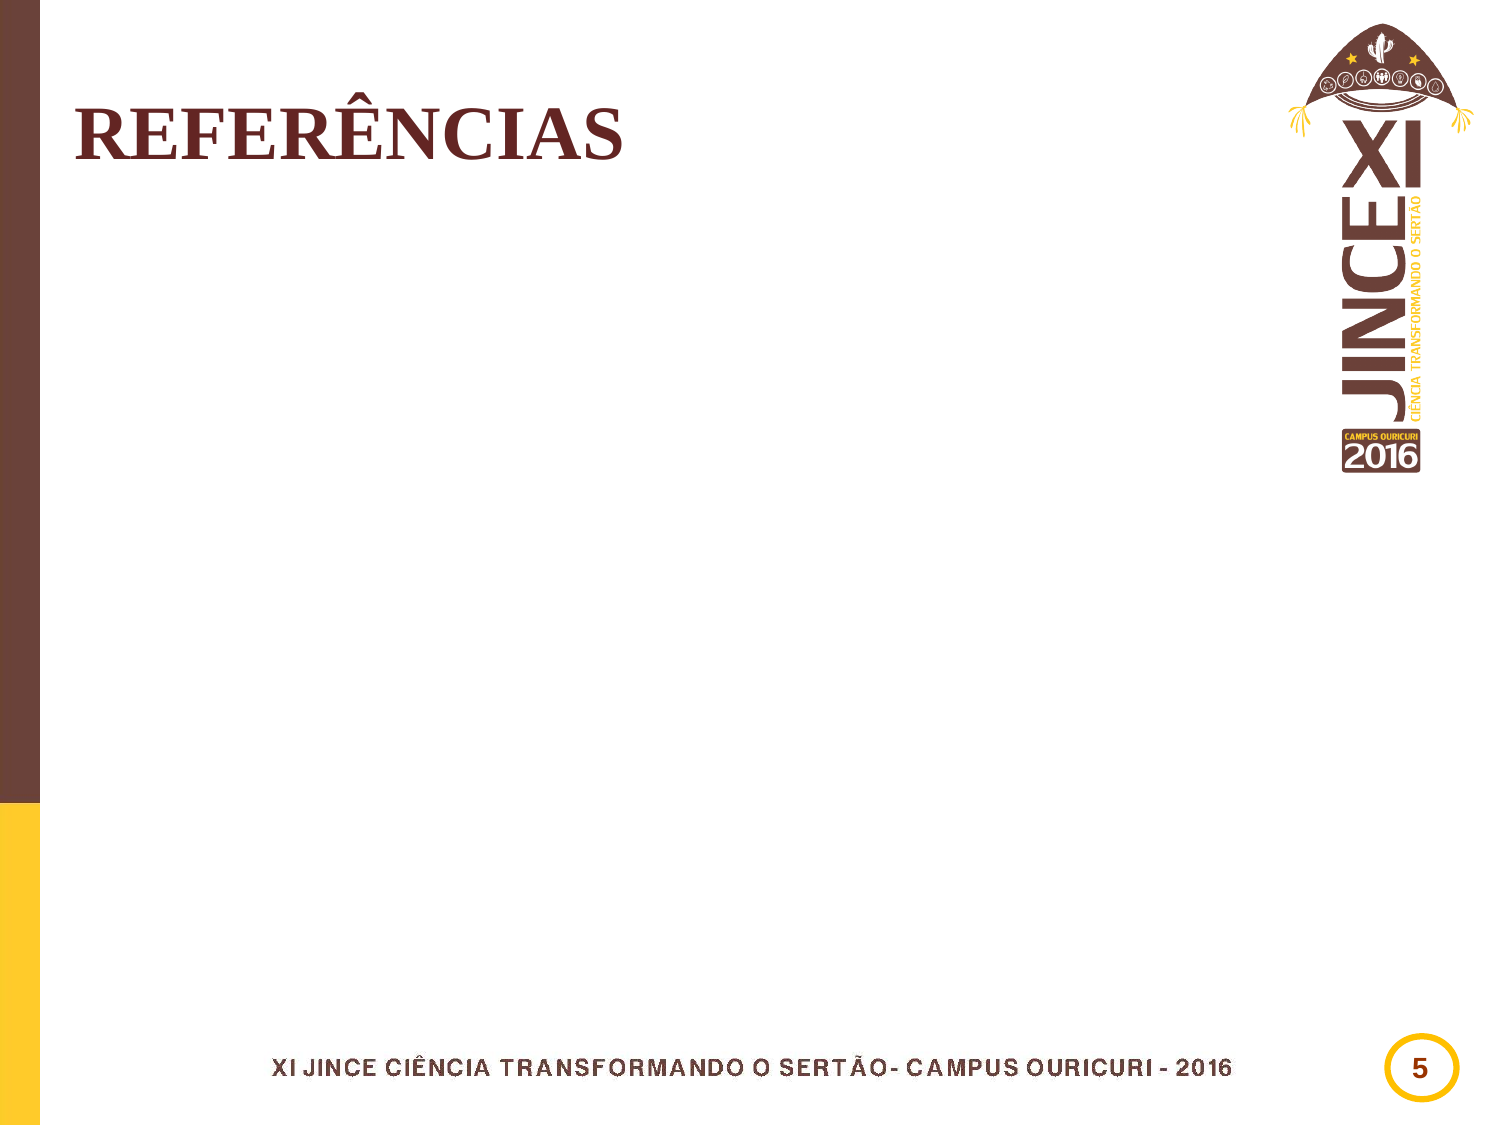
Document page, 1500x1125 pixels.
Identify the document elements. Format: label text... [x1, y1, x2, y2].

text_box 5 [1397, 1042, 1451, 1092]
text_box [1451, 1047, 1459, 1089]
text_box REFERÊNCIAS [59, 84, 1282, 184]
picture [0, 0, 40, 1125]
picture [260, 1035, 1243, 1100]
picture [1287, 23, 1474, 474]
text_box [1398, 1034, 1446, 1042]
text_box [1385, 1043, 1448, 1102]
